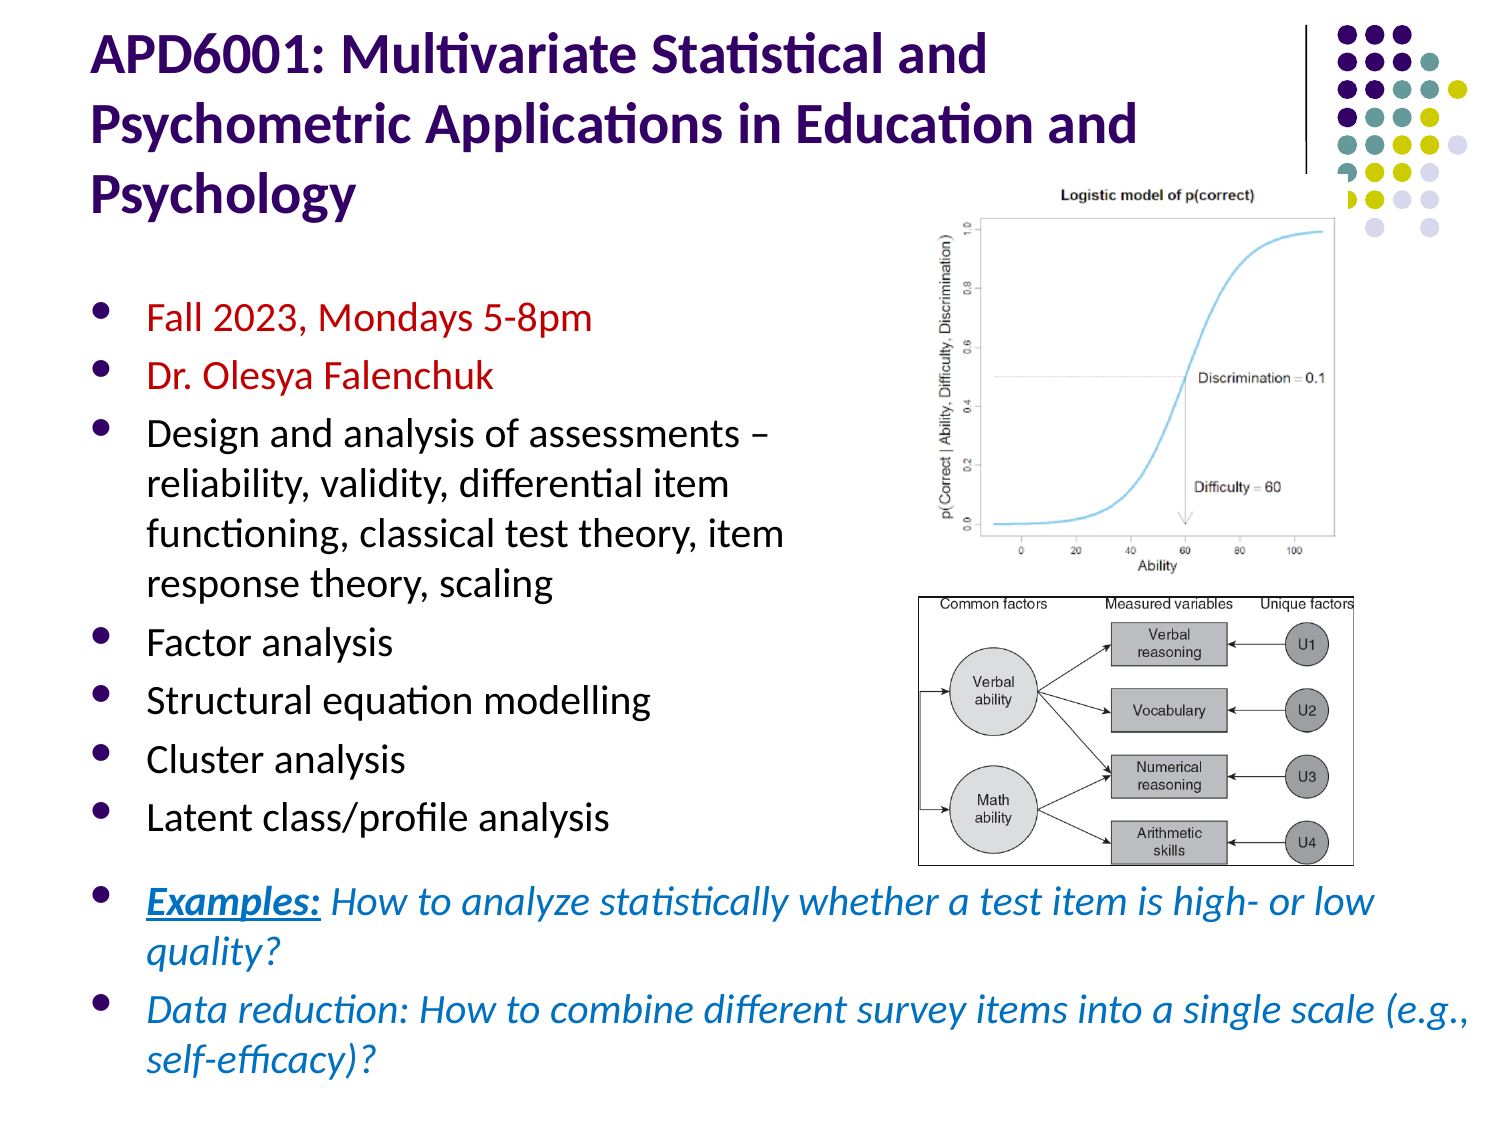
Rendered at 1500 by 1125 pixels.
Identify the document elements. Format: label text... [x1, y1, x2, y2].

picture [924, 174, 1348, 581]
list Fall 2023, Mondays 5-8pm Dr. Olesya Falenchuk Design and analysis of assessments – reliability, validity, differential item functioning, classical test theory, item response theory, scaling Factor analysis Structural equation modelling Cluster analysis Latent class/profile analysis [75, 282, 810, 850]
text_box Examples: How to analyze statistically whether a test item is high- or low quality? Data reduction: How to combine different survey items into a single scale (e.g., self-efficacy)? [74, 866, 1488, 1075]
picture [918, 596, 1354, 867]
title APD6001: Multivariate Statistical and Psychometric Applications in Education and Psychology [75, 20, 1313, 233]
